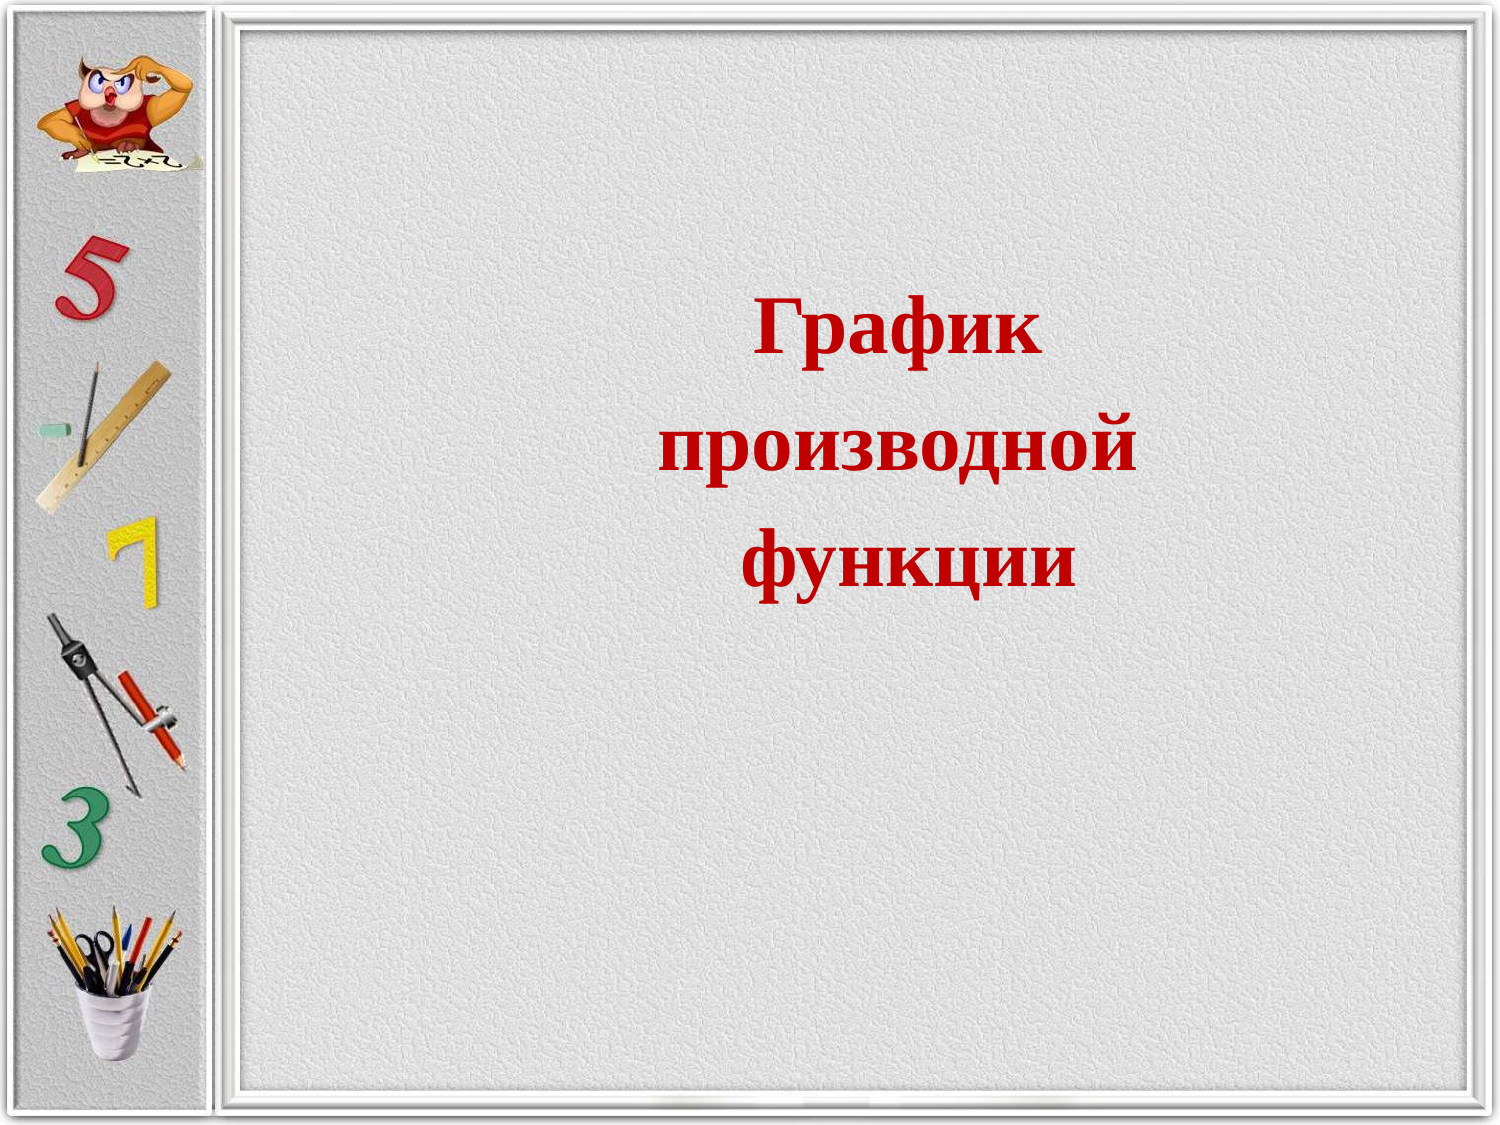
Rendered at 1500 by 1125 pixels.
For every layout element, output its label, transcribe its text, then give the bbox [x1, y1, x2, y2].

picture [0, 0, 1500, 1125]
list График производной функции [316, 262, 1500, 1006]
